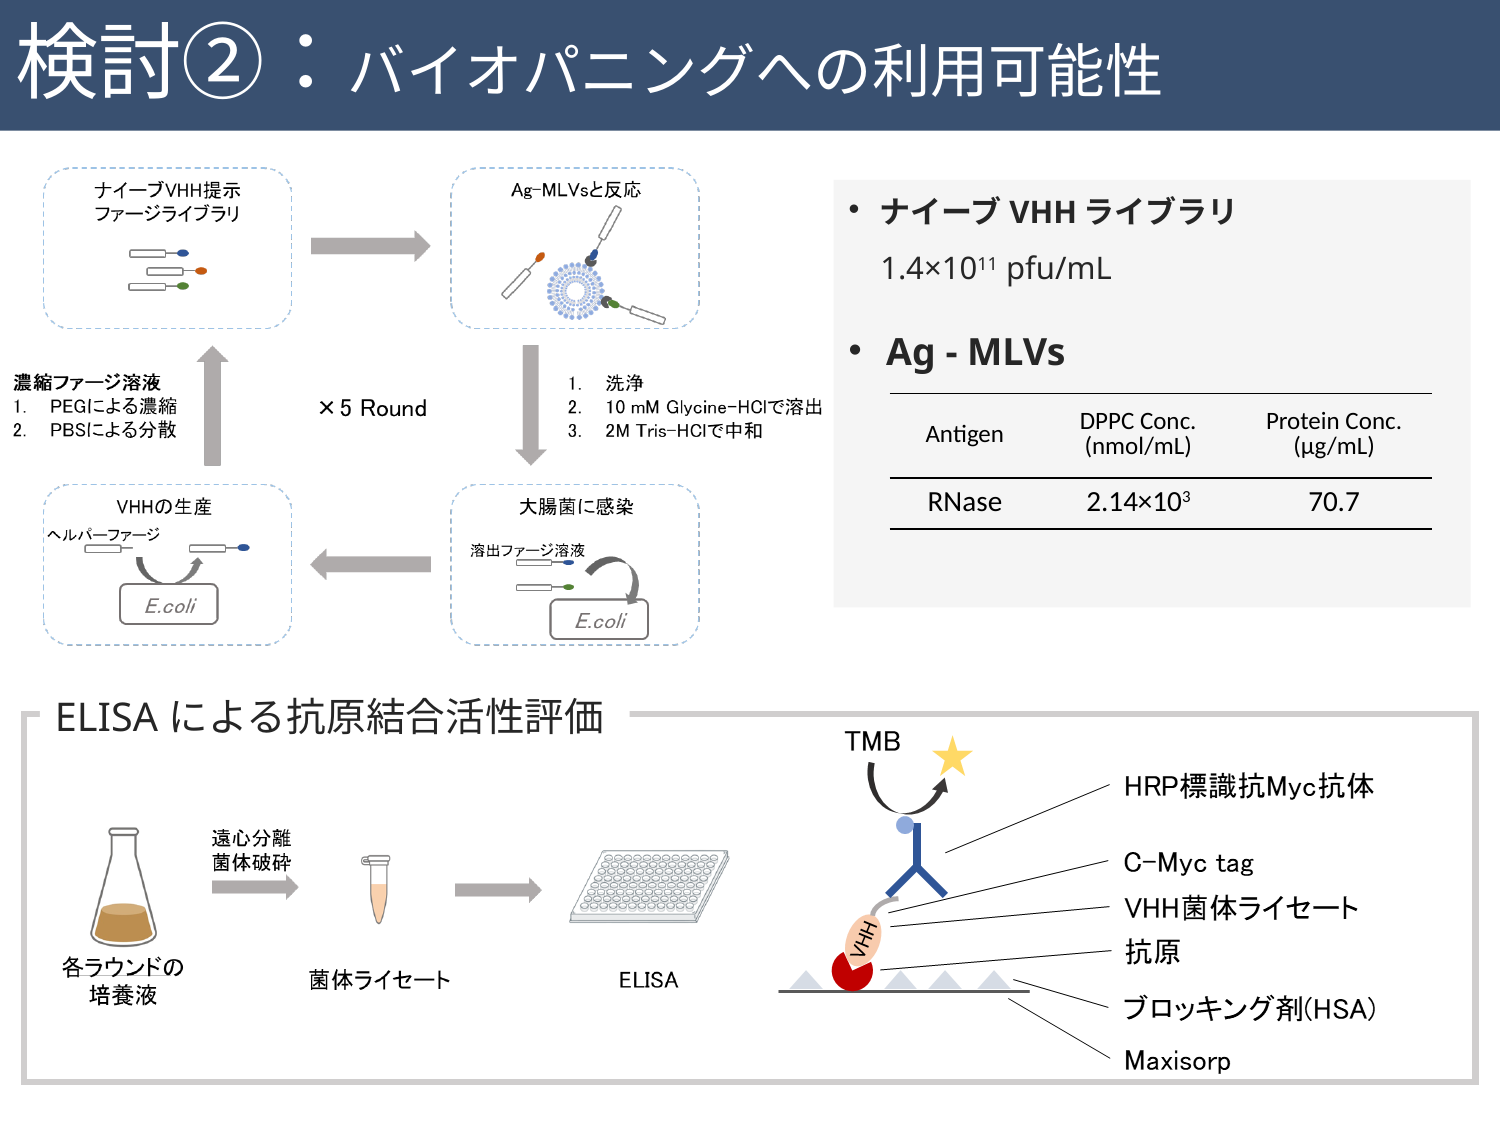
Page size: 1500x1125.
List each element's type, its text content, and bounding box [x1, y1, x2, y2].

text_box ELISAによる抗原結合活性評価 [39, 682, 630, 763]
table_header Protein Conc. (µg/mL) [1236, 394, 1432, 477]
table_header DPPC Conc. (nmol/mL) [1040, 394, 1236, 477]
text_box [834, 179, 1472, 608]
picture [38, 799, 733, 1021]
text_box [1446, 713, 1477, 1083]
text_box ナイーブVHHライブラリ 1.4×1011 pfu/mL [834, 184, 1270, 315]
text_box [23, 713, 778, 1083]
title 検討②：バイオパニングへの利用可能性 [0, 0, 1500, 131]
table_header Antigen [890, 394, 1040, 477]
table_cell 2.14×103 [1040, 479, 1236, 528]
picture [778, 710, 1446, 1092]
text_box Ag - MLVs [834, 321, 1240, 394]
table_cell RNase [890, 479, 1040, 528]
picture [0, 167, 834, 646]
table_cell 70.7 [1236, 479, 1432, 528]
